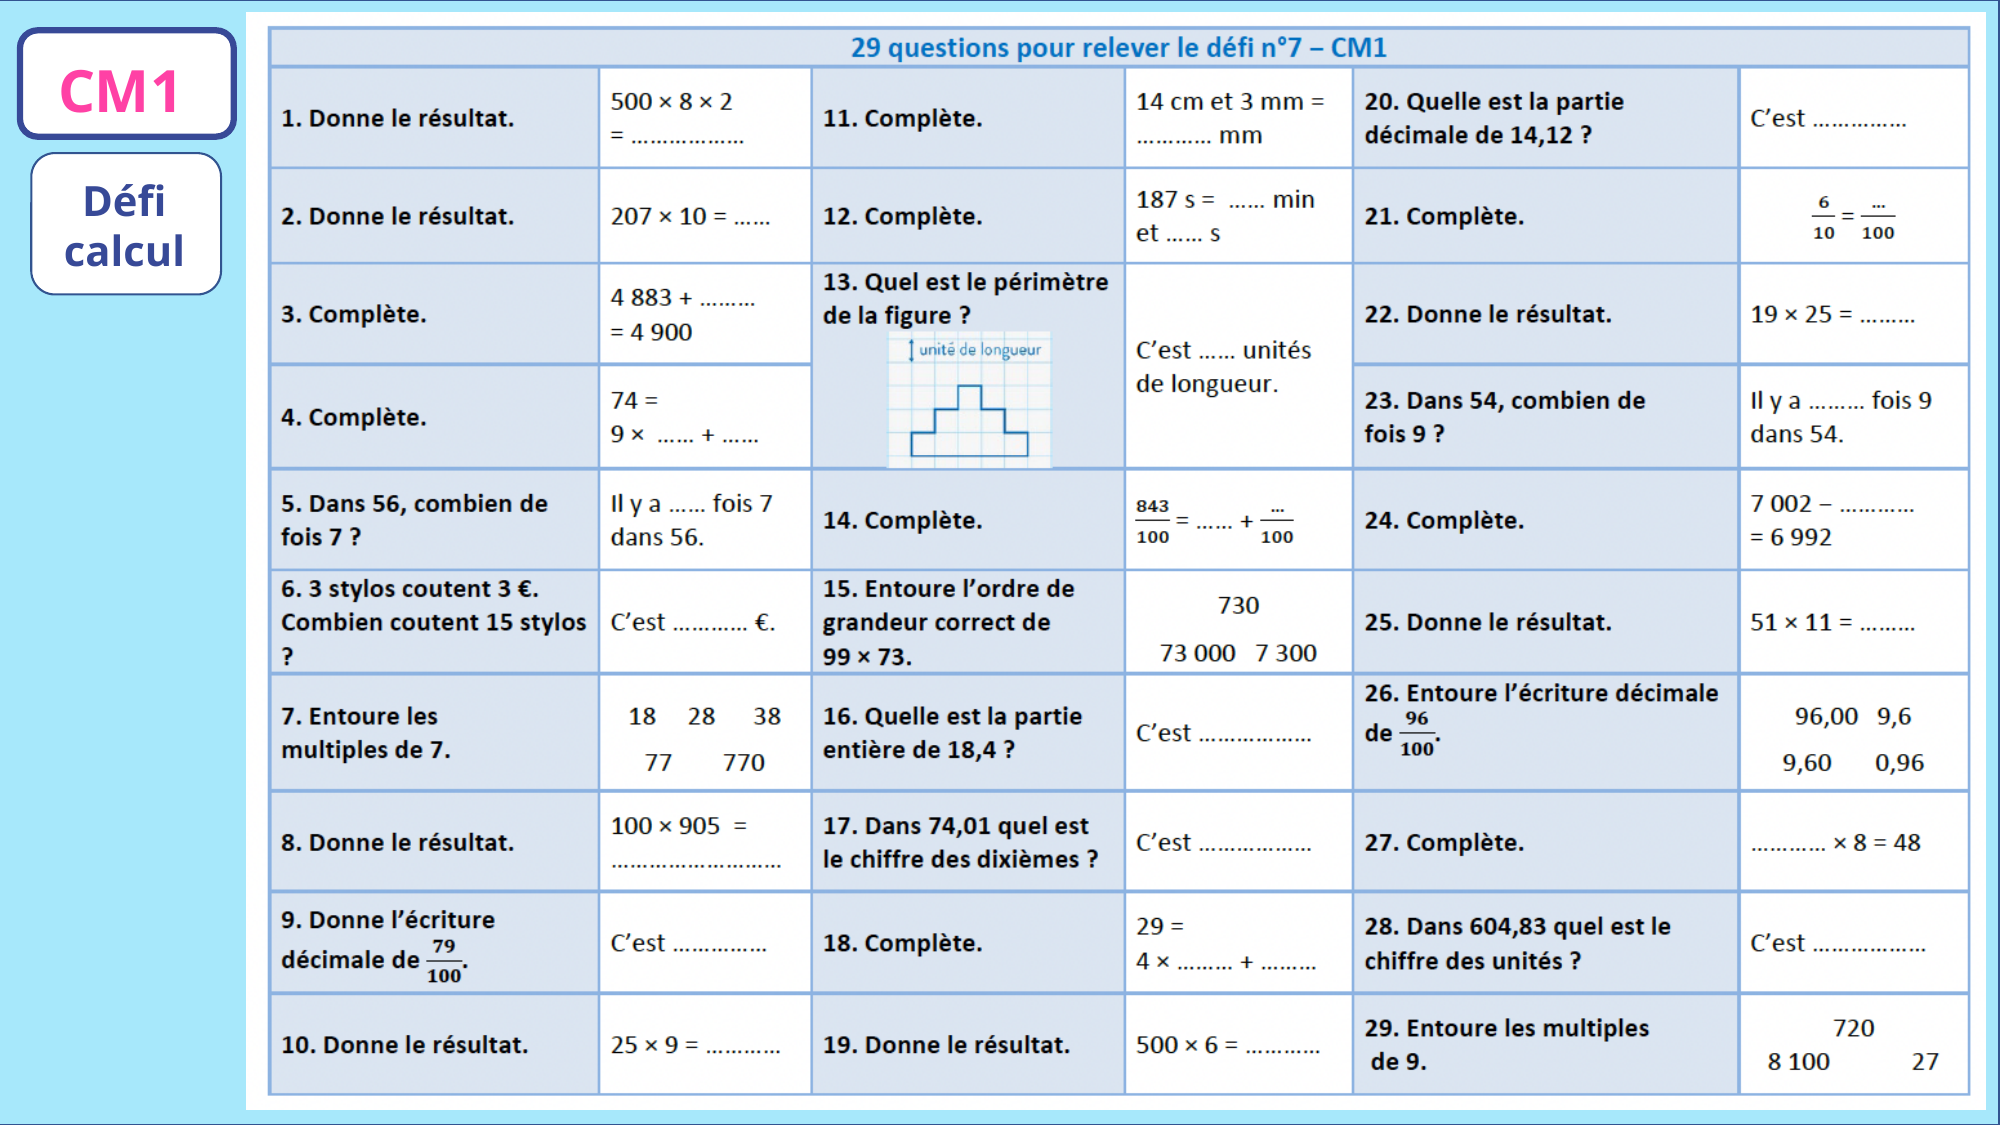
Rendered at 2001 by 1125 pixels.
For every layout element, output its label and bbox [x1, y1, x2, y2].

picture [246, 12, 1986, 1110]
text_box [31, 153, 222, 295]
text_box [19, 30, 234, 137]
text_box [0, 0, 2000, 1125]
